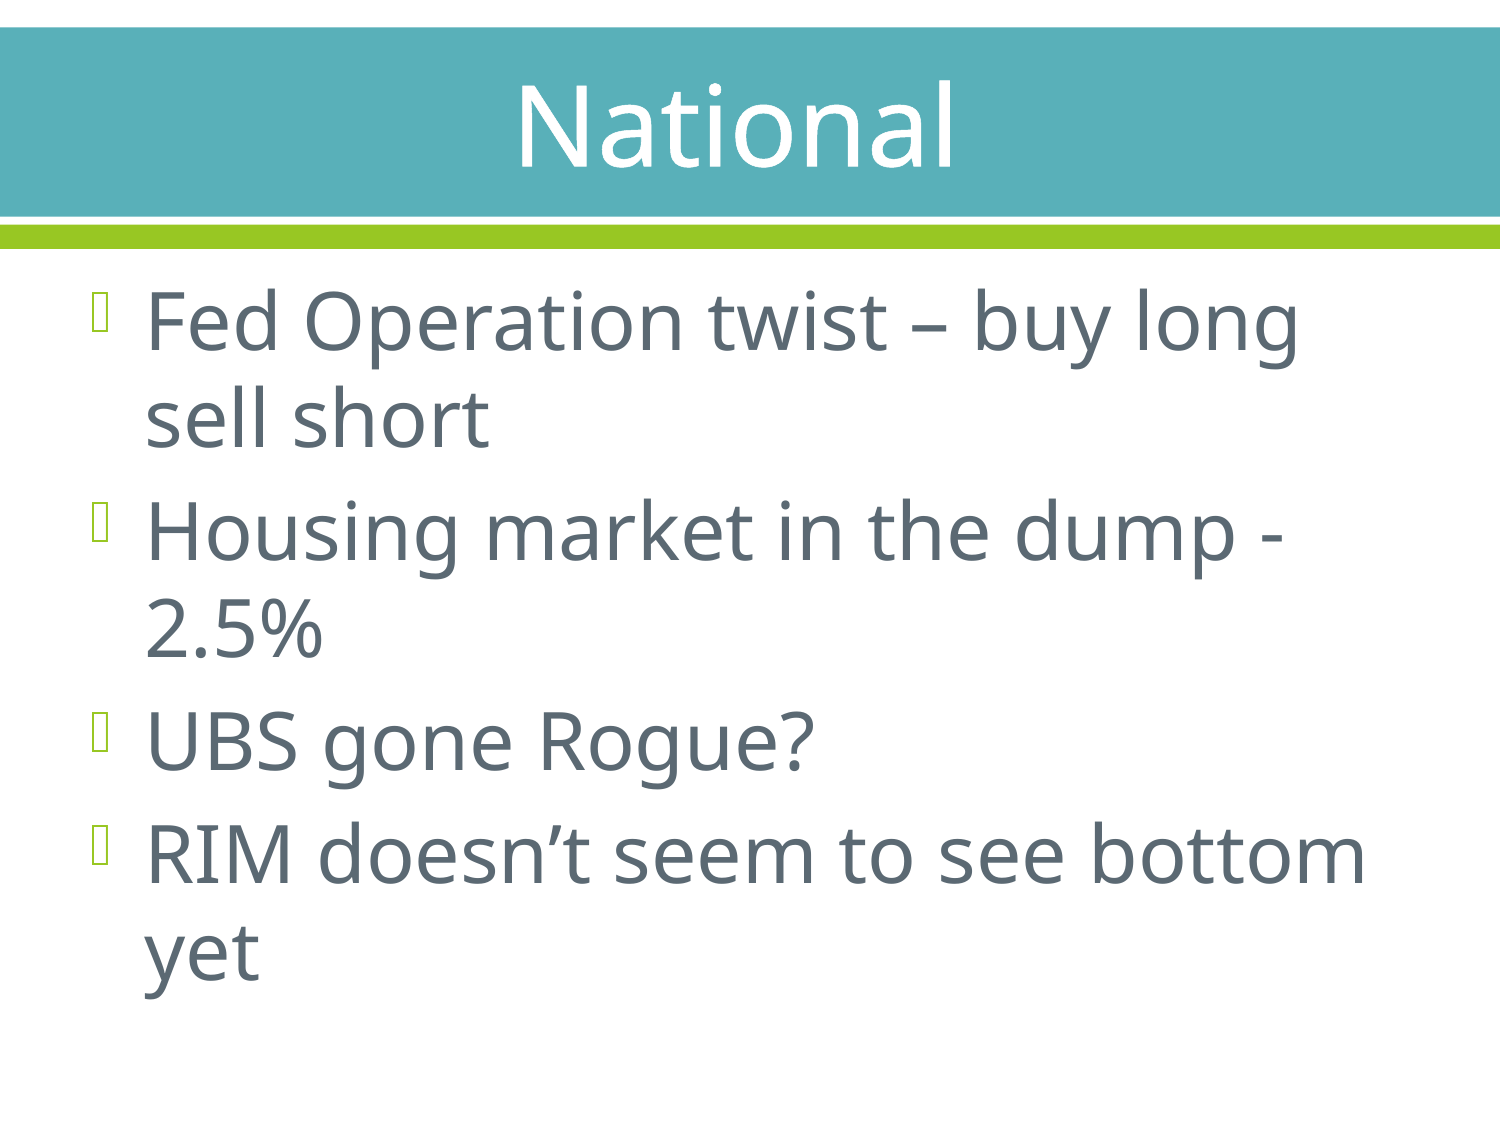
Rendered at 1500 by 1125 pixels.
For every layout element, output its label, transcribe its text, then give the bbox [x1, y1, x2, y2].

list Fed Operation twist – buy long sell short Housing market in the dump -2.5% UBS gone Rogue? RIM doesn’t seem to see bottom yet [75, 262, 1425, 1005]
title National [75, 29, 1425, 213]
